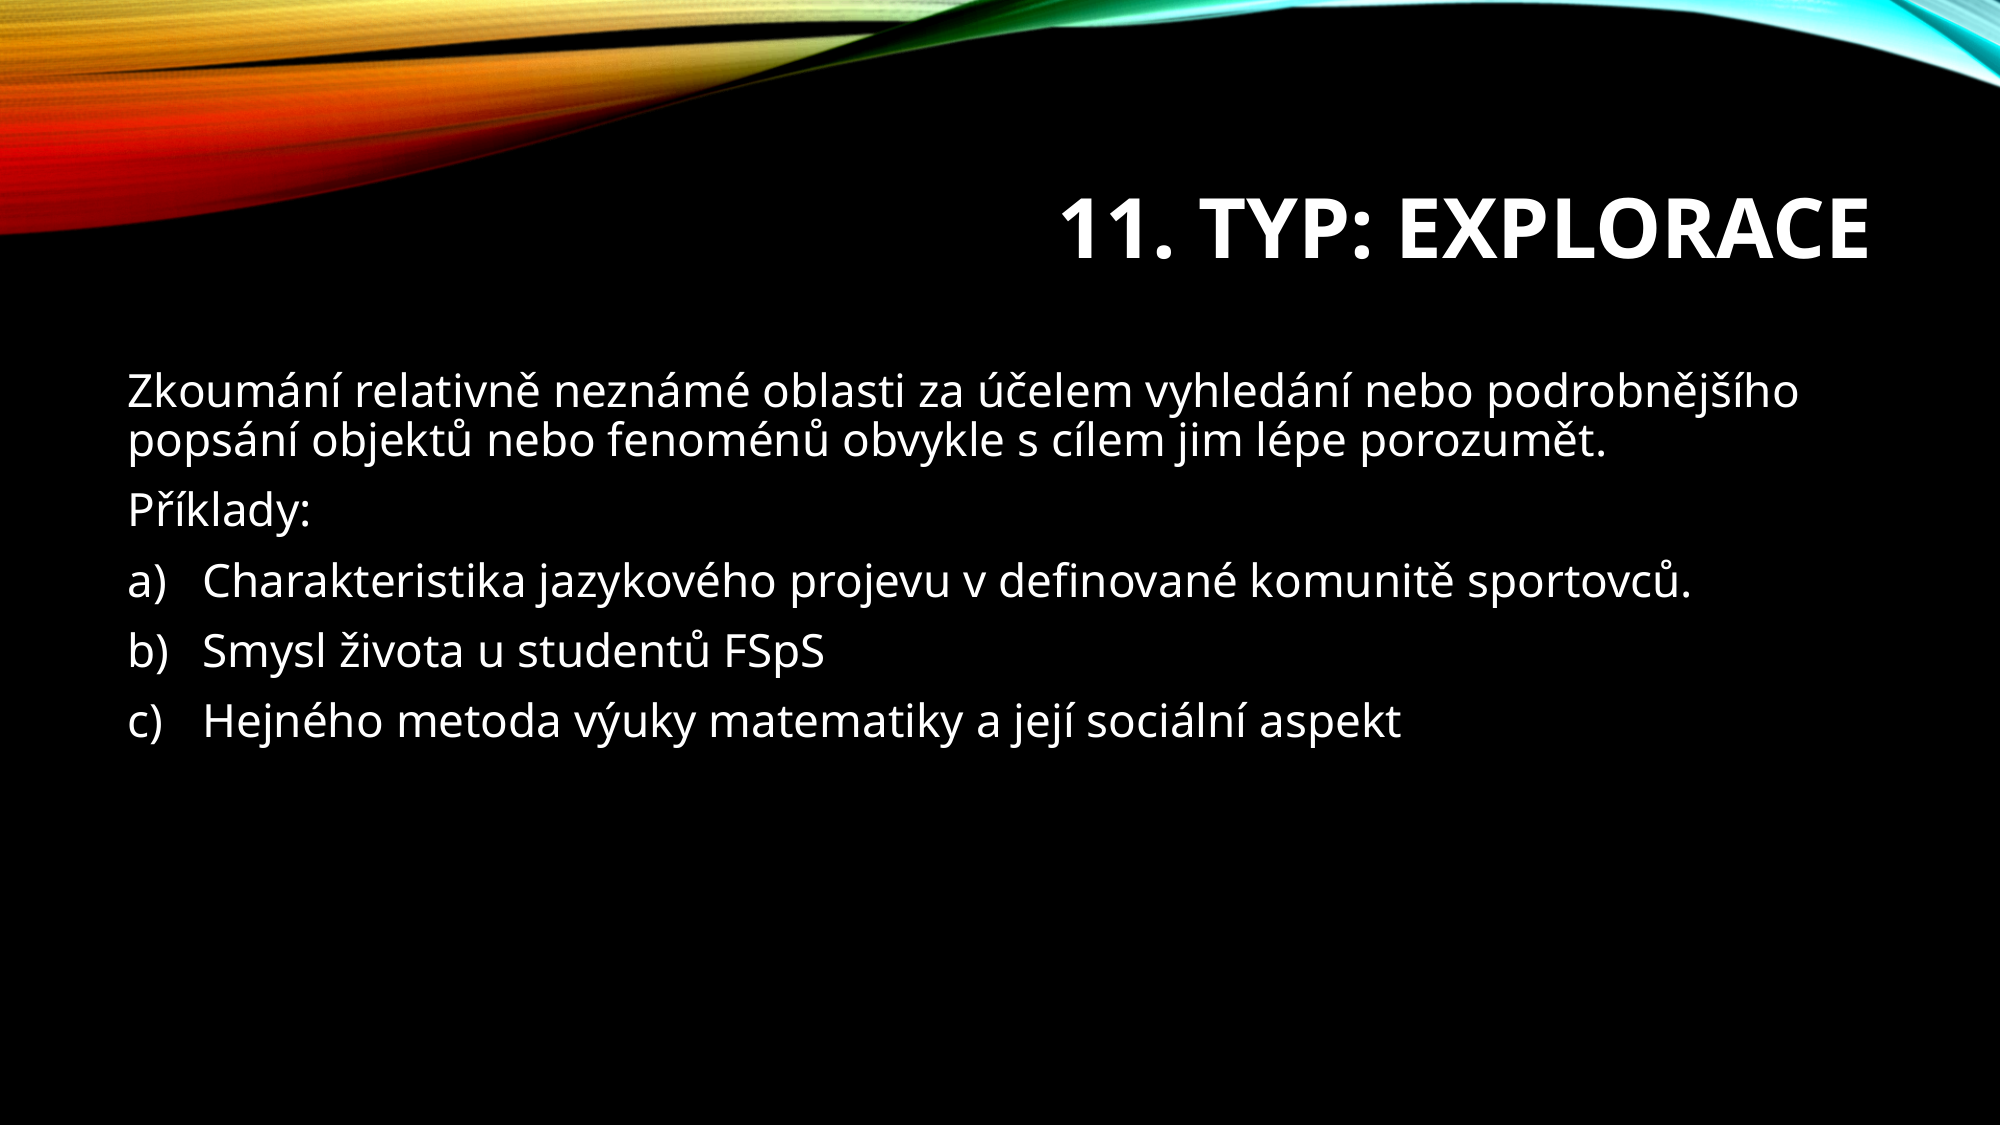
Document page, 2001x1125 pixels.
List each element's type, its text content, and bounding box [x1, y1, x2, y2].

title 11. typ: Explorace [474, 125, 1888, 338]
picture [0, 0, 2000, 237]
list Zkoumání relativně neznámé oblasti za účelem vyhledání nebo podrobnějšího popsání objektů nebo fenoménů obvykle s cílem jim lépe porozumět. Příklady: Charakteristika jazykového projevu v definované komunitě sportovců. Smysl života u studentů FSpS Hejného metoda výuky matematiky a její sociální aspekt [112, 360, 1888, 1021]
